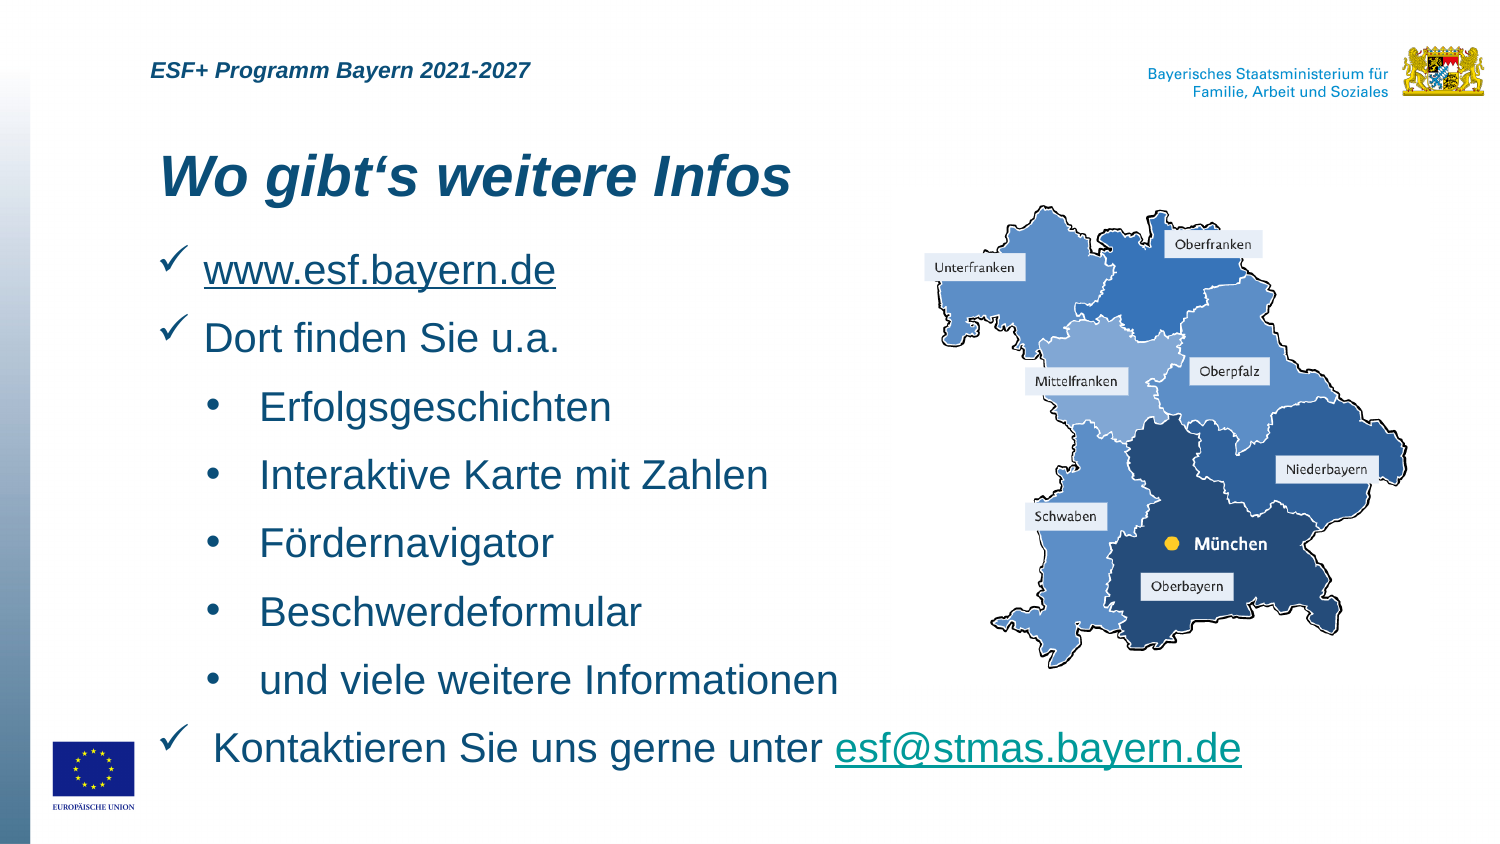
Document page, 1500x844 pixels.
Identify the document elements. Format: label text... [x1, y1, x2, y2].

title Wo gibt‘s weitere Infos [159, 138, 1412, 232]
picture [0, 0, 1500, 844]
text_box ESF+ Programm Bayern 2021-2027 [135, 48, 1119, 91]
list www.esf.bayern.de Dort finden Sie u.a. Erfolgsgeschichten Interaktive Karte mit Zahlen Fördernavigator Beschwerdeformular und viele weitere Informationen Kontaktieren Sie uns gerne unter esf@stmas.bayern.de [156, 232, 1409, 777]
